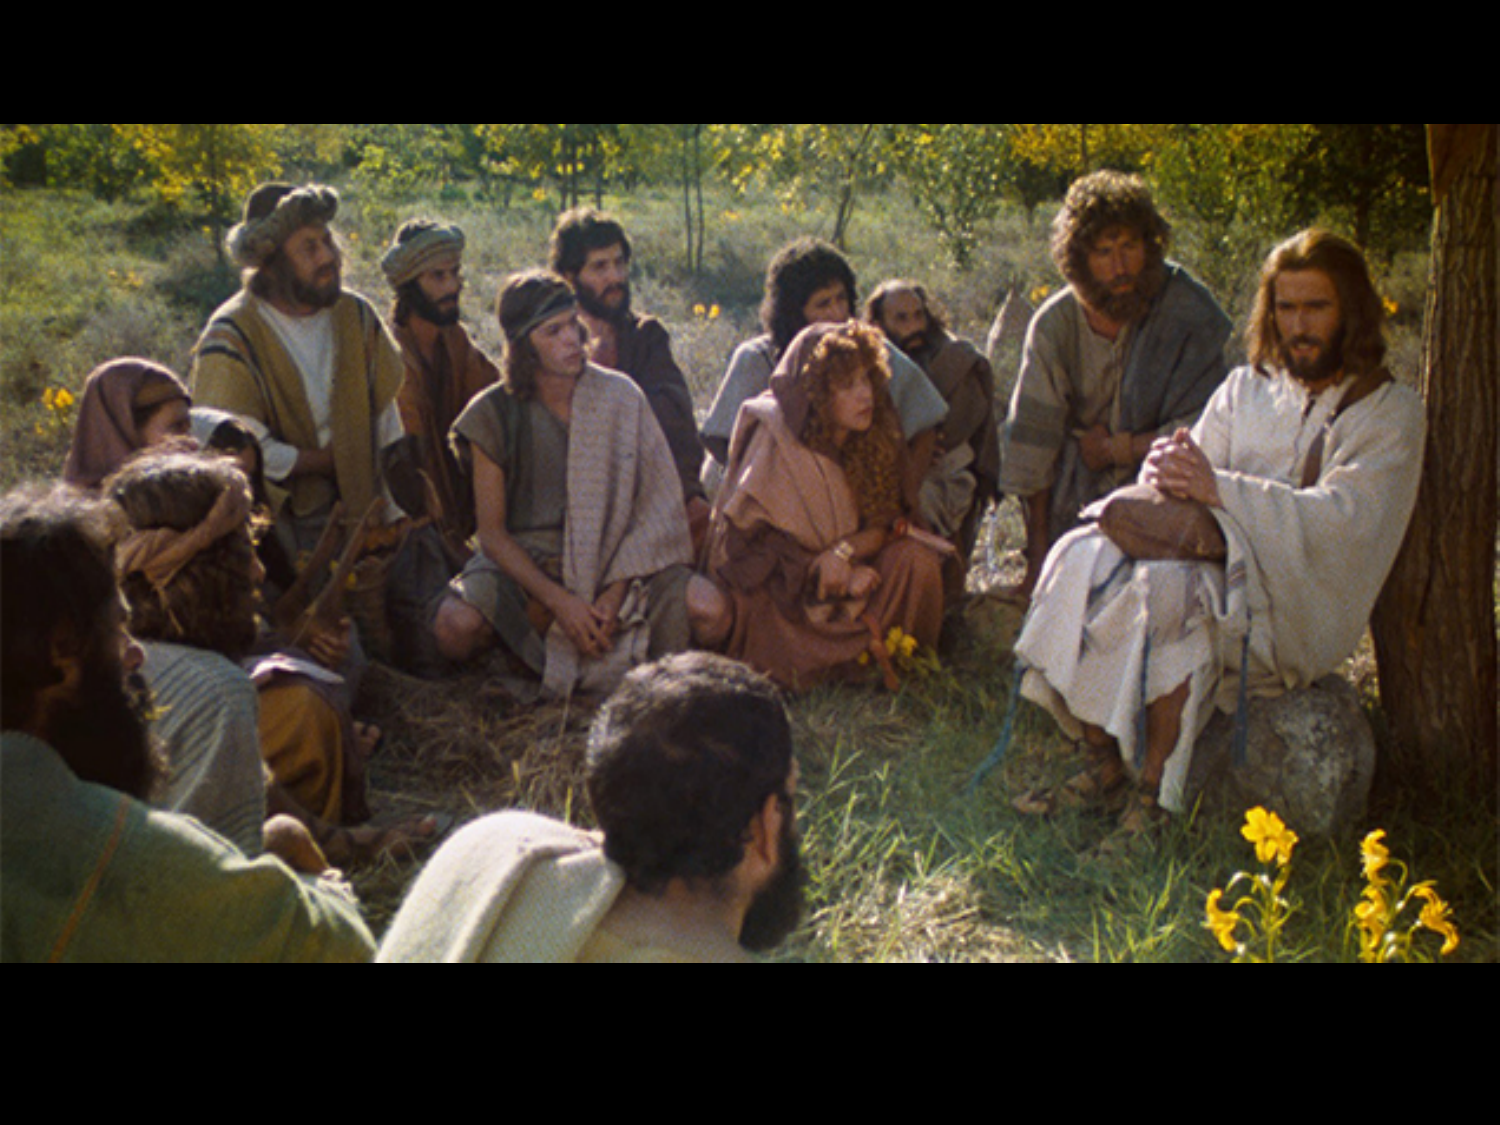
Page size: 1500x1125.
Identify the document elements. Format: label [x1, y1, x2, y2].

picture [0, 123, 1500, 963]
